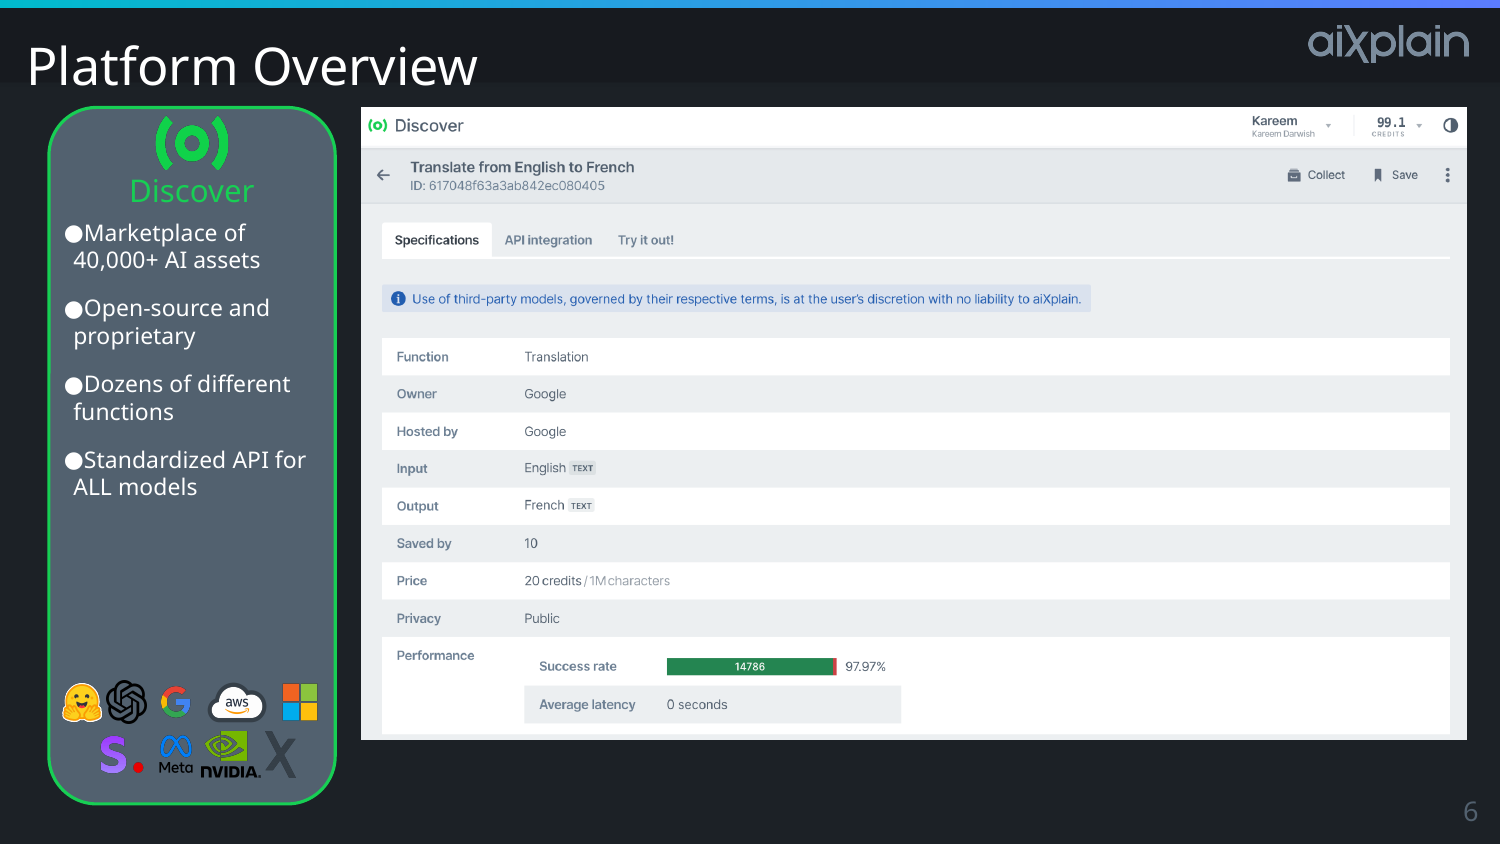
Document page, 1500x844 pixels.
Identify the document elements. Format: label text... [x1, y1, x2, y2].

text_box Marketplace of 40,000+ AI assets Open-source and proprietary Dozens of different functions Standardized API for ALL models [48, 203, 336, 569]
slide_number ‹#› [1403, 779, 1494, 844]
text_box [48, 569, 336, 774]
picture [360, 107, 1467, 740]
title Platform Overview [26, 22, 1264, 98]
picture [1308, 25, 1469, 63]
picture [155, 107, 229, 171]
text_box Discover [108, 162, 276, 203]
text_box [229, 107, 336, 203]
text_box [75, 799, 309, 804]
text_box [56, 672, 328, 790]
text_box [48, 107, 154, 203]
